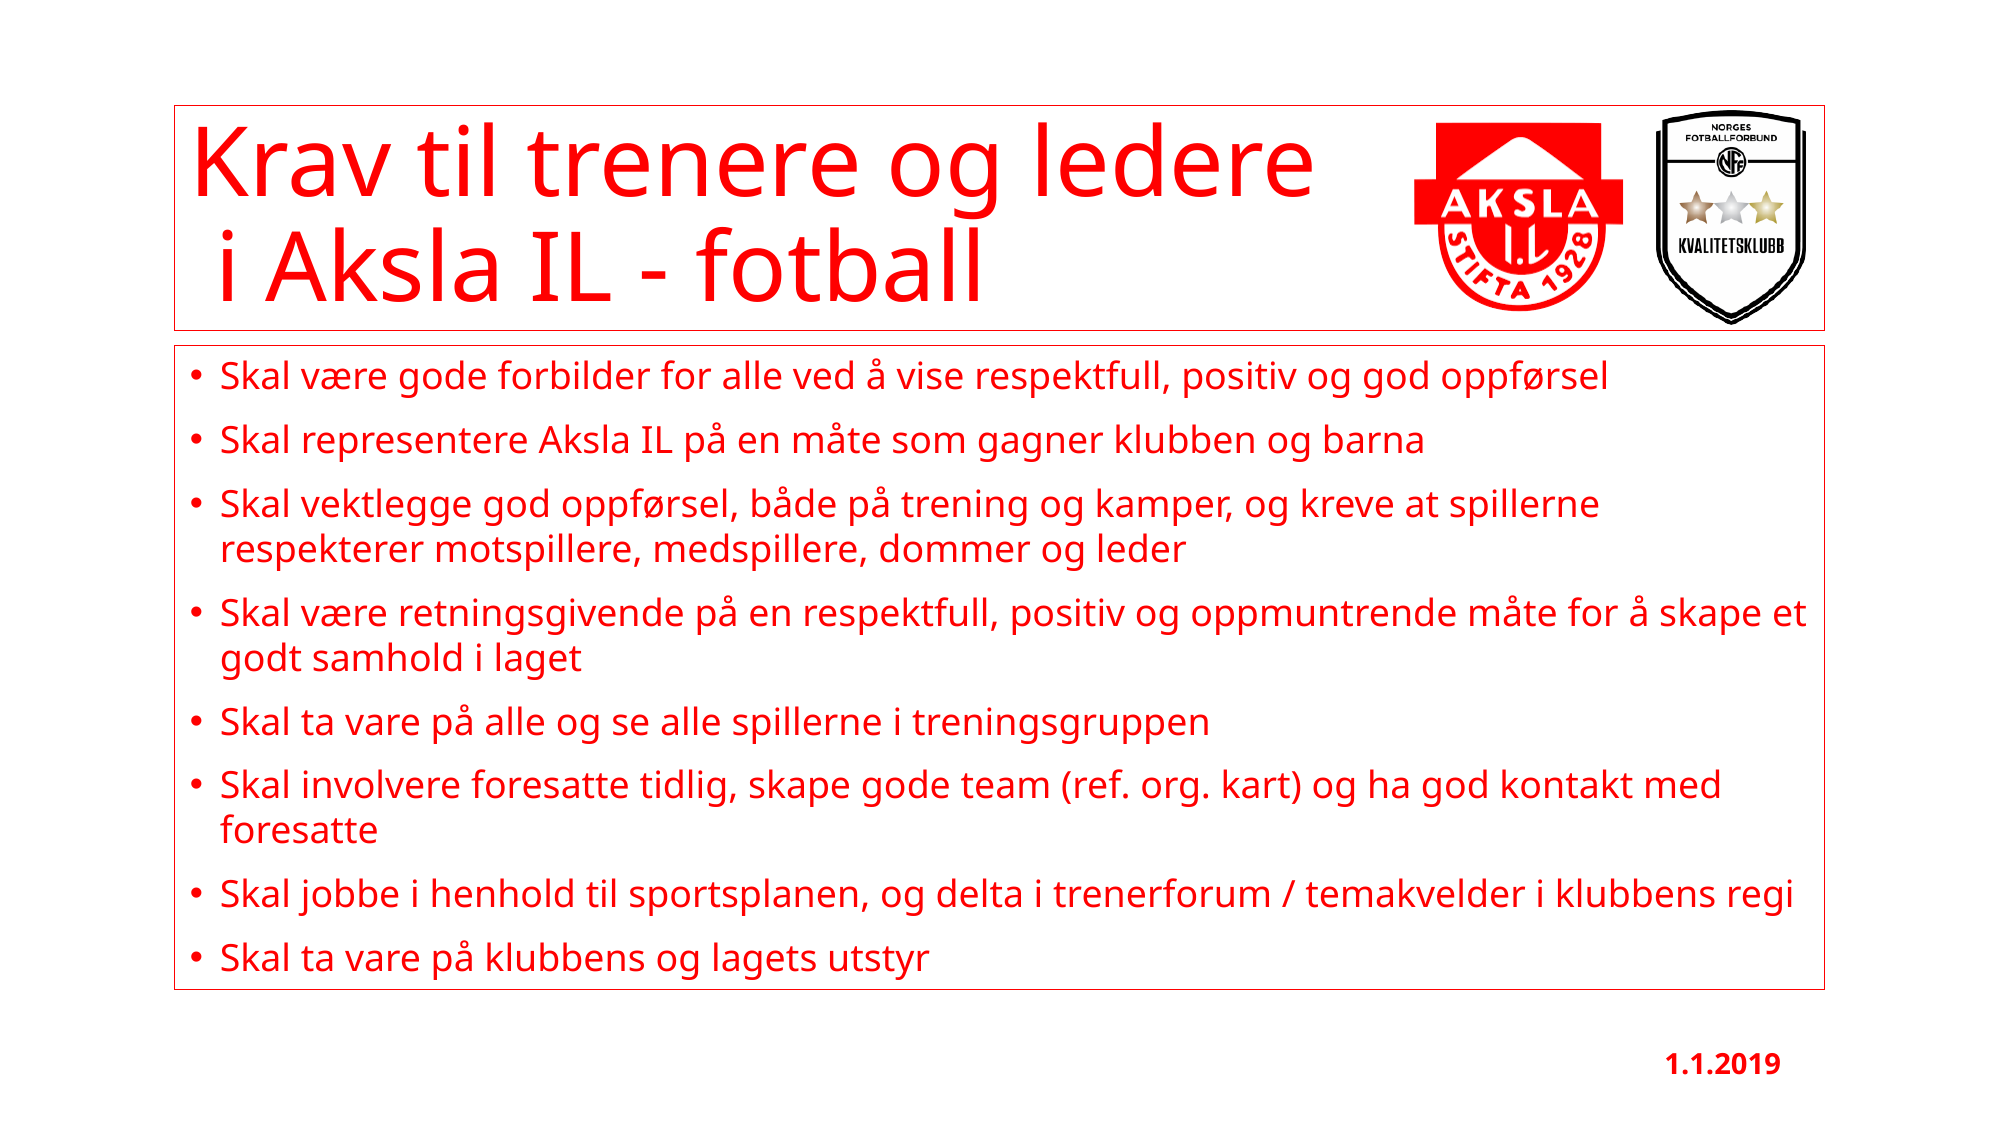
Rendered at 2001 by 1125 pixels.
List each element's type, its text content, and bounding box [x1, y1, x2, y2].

picture [1656, 110, 1806, 325]
title Krav til trenere og ledere i Aksla IL - fotball [174, 105, 1825, 331]
list Skal være gode forbilder for alle ved å vise respektfull, positiv og god oppførsel Skal representere Aksla IL på en måte som gagner klubben og barna Skal vektlegge god oppførsel, både på trening og kamper, og kreve at spillerne respekterer motspillere, medspillere, dommer og leder Skal være retningsgivende på en respektfull, positiv og oppmuntrende måte for å skape et godt samhold i laget Skal ta vare på alle og se alle spillerne i treningsgruppen Skal involvere foresatte tidlig, skape gode team (ref. org. kart) og ha god kontakt med foresatte Skal jobbe i henhold til sportsplanen, og delta i trenerforum / temakvelder i klubbens regi Skal ta vare på klubbens og lagets utstyr [174, 345, 1825, 990]
text_box 1.1.2019 [1649, 1038, 1797, 1088]
slide_number 22 [1717, 1034, 1958, 1080]
picture [1401, 110, 1637, 325]
